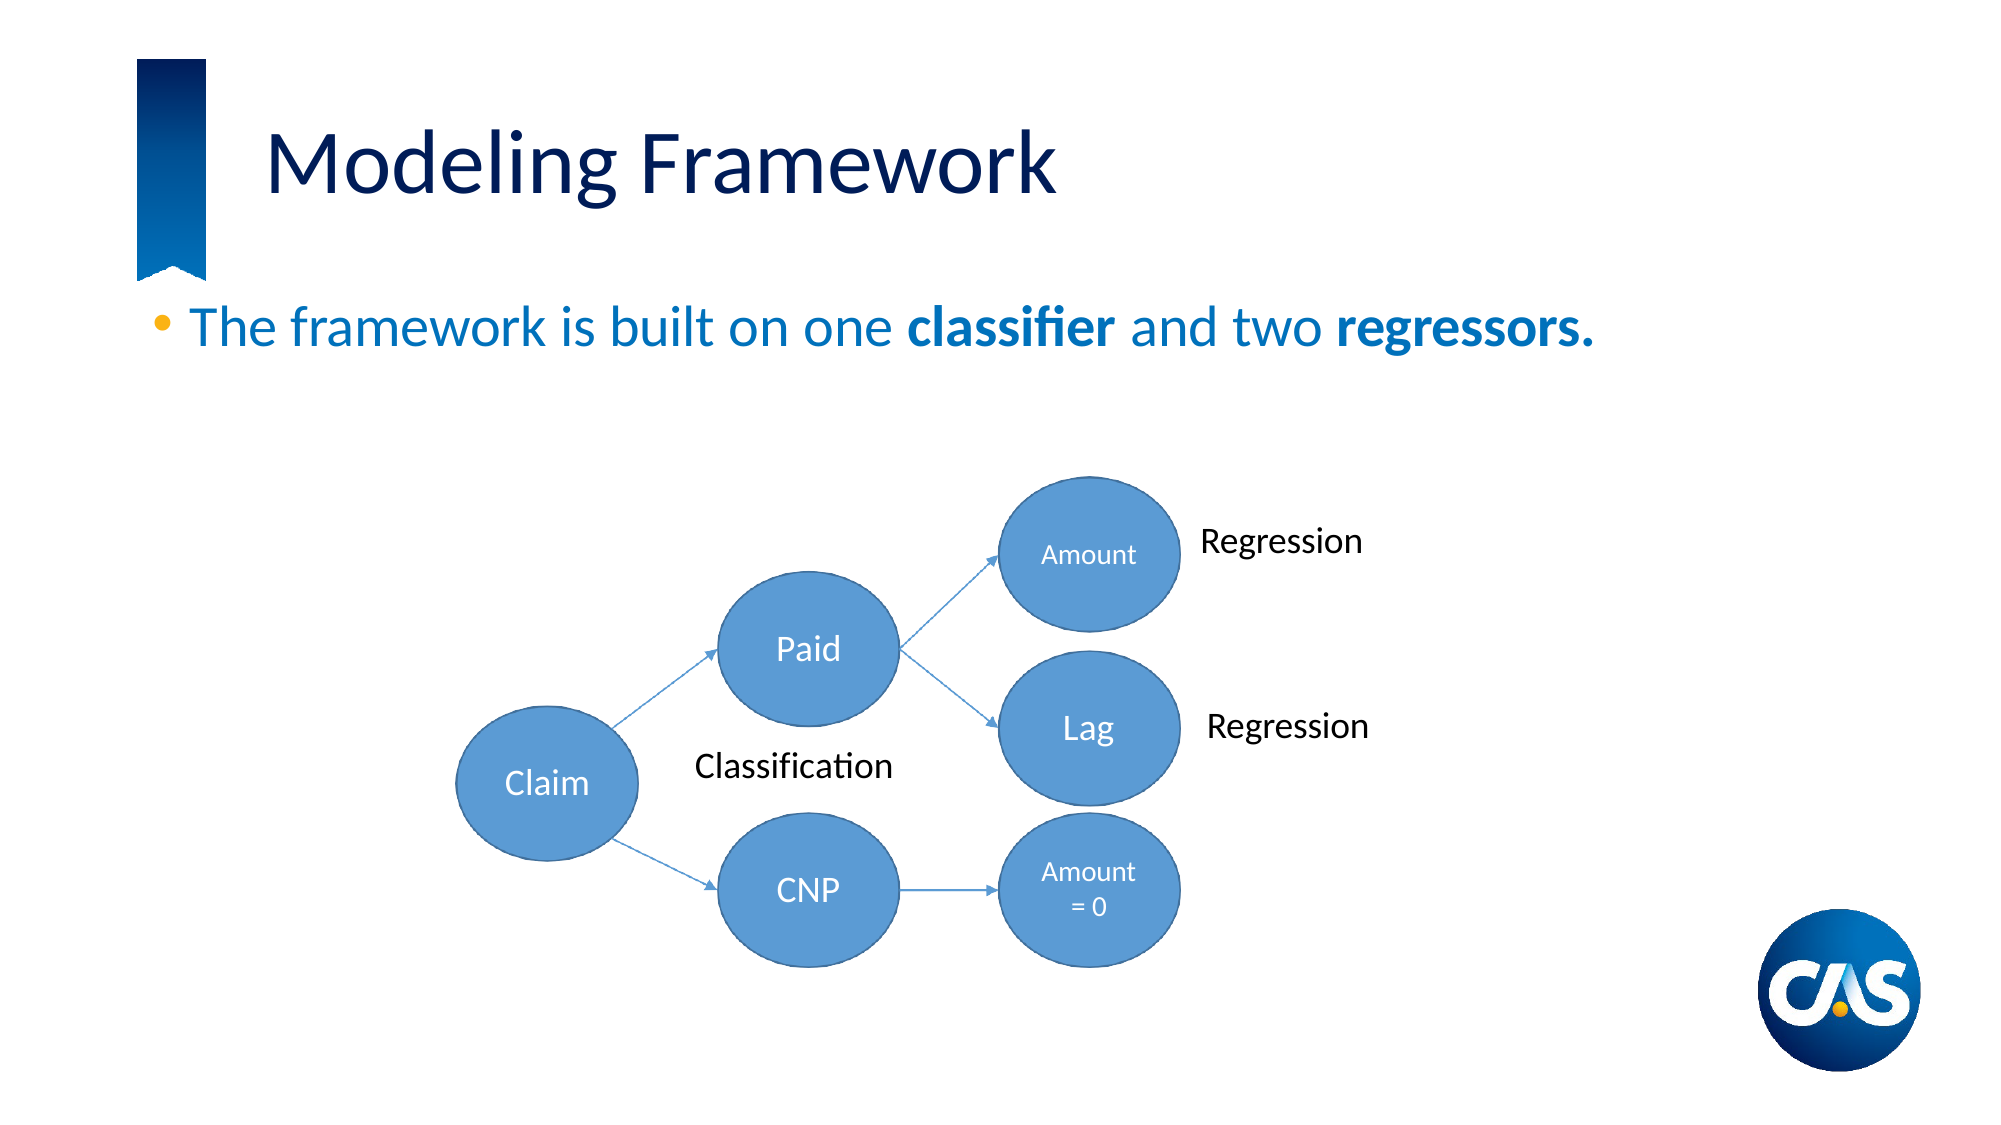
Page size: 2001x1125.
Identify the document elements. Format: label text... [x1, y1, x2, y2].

picture [137, 59, 206, 281]
text_box The framework is built on one classifier and two regressors. [150, 285, 1609, 358]
text_box Regression [1204, 698, 1374, 746]
text_box Regression [1198, 514, 1368, 562]
text_box Modeling Framework [262, 99, 1064, 285]
picture [1753, 904, 1925, 1076]
picture [455, 476, 1181, 968]
